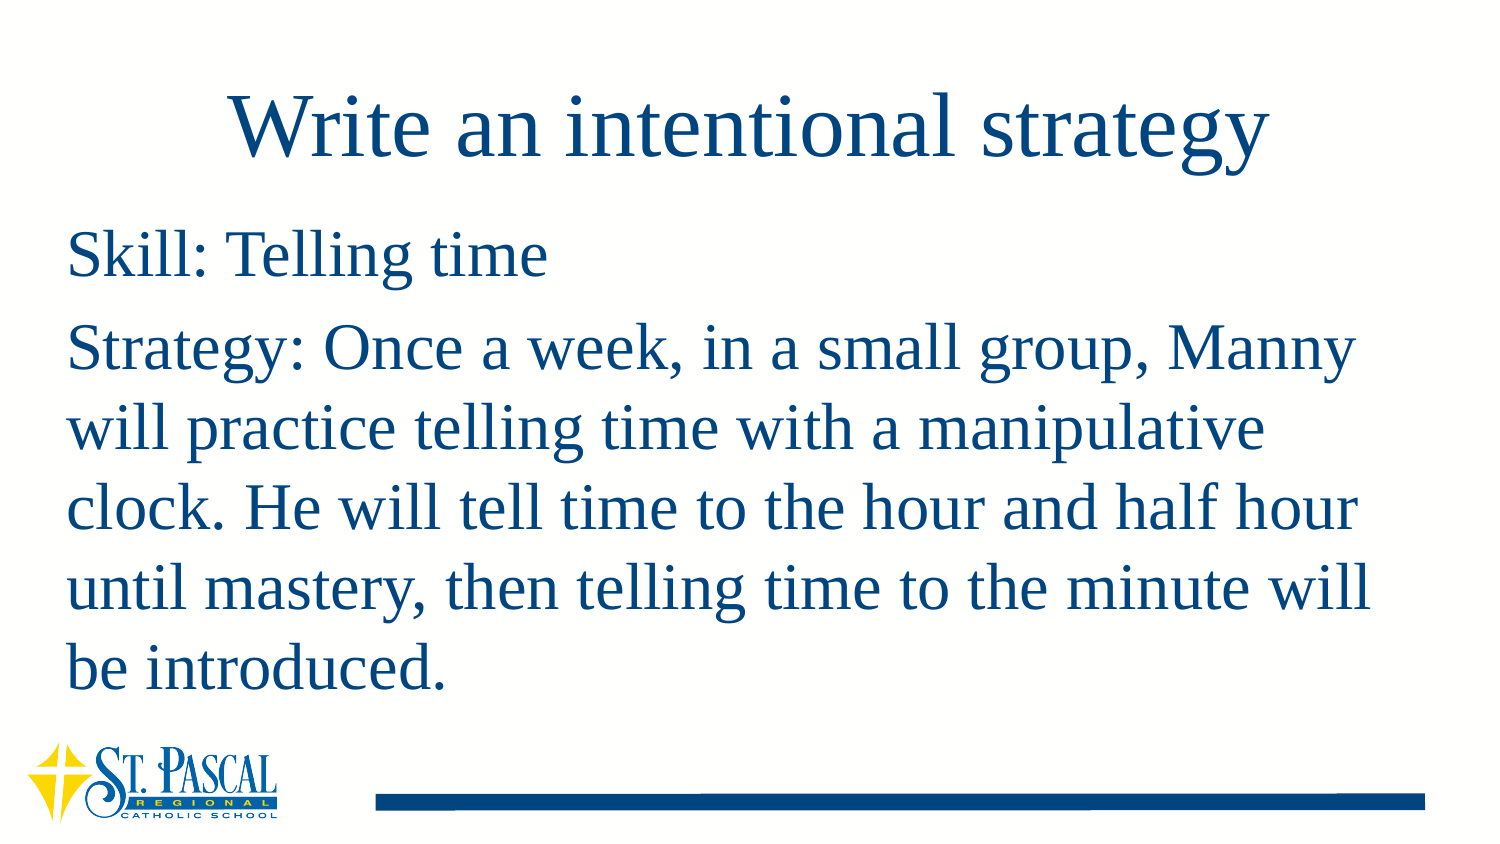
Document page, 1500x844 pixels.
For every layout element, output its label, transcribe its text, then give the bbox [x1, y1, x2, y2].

list Skill: Telling time Strategy: Once a week, in a small group, Manny will practice telling time with a manipulative clock. He will tell time to the hour and half hour until mastery, then telling time to the minute will be introduced. [51, 202, 1449, 750]
title Write an intentional strategy [51, 72, 1449, 167]
picture [27, 741, 277, 825]
